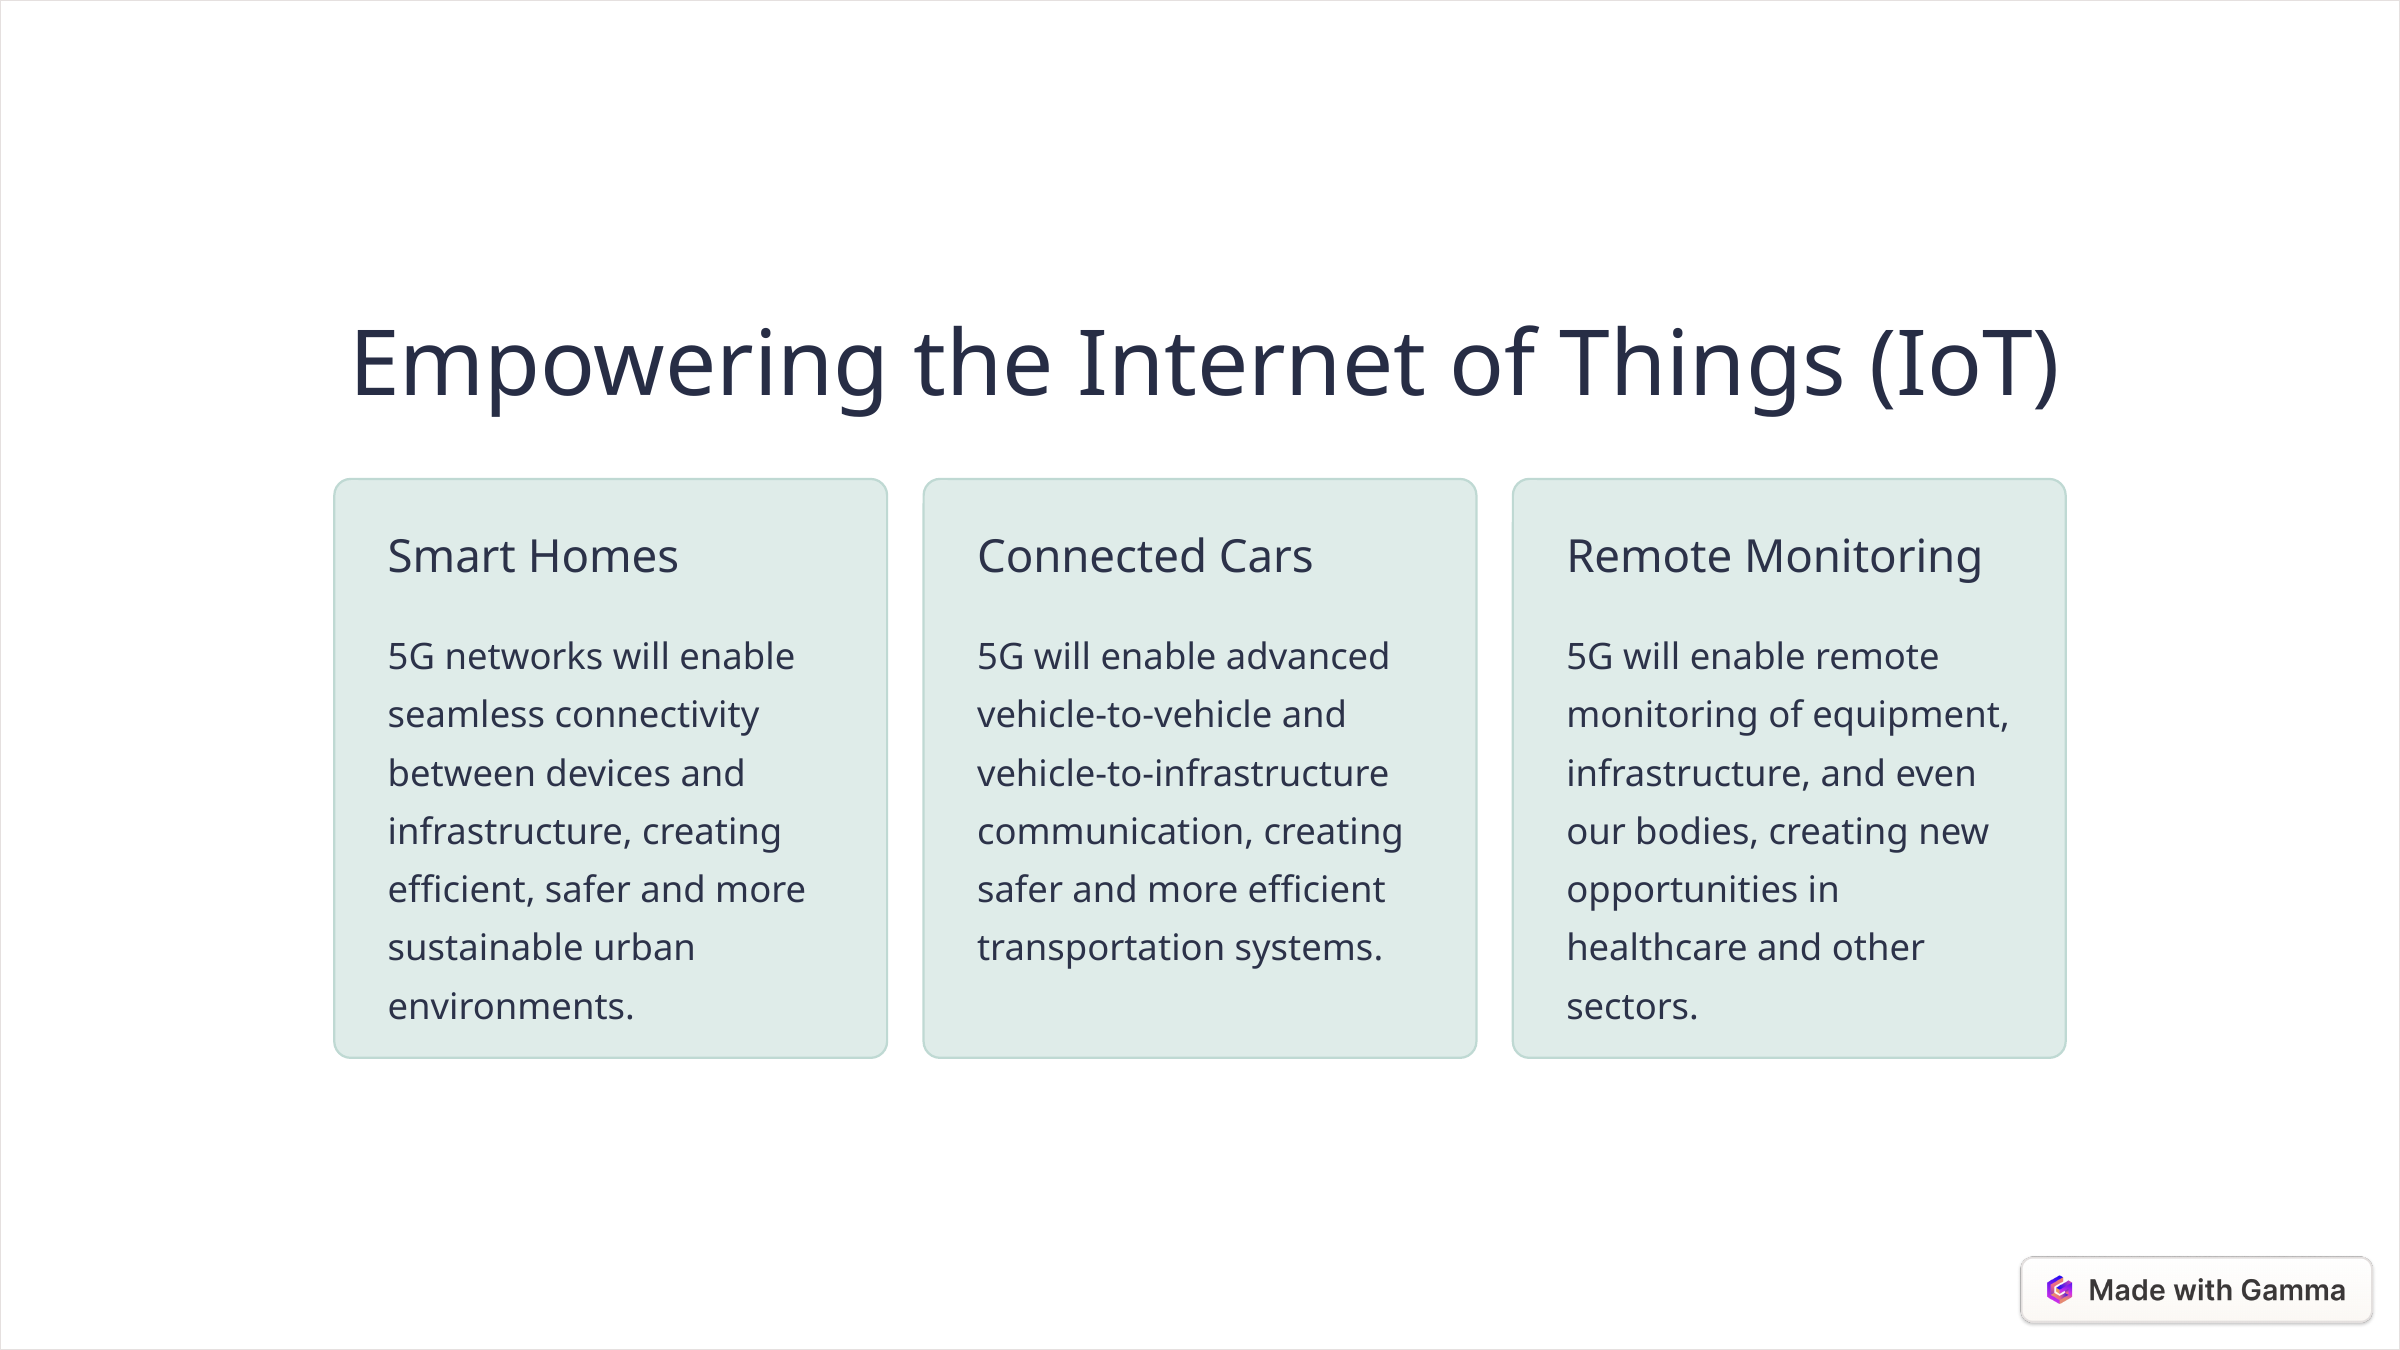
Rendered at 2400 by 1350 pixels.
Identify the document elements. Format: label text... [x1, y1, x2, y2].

text_box 5G will enable remote monitoring of equipment, infrastructure, and even our bodies, creating new opportunities in healthcare and other sectors. [1551, 611, 2027, 961]
text_box Smart Homes [372, 517, 738, 575]
text_box Empowering the Internet of Things (IoT) [334, 292, 1917, 407]
text_box [1512, 478, 2066, 1058]
text_box [923, 478, 1477, 1058]
text_box Connected Cars [962, 517, 1327, 575]
text_box 5G networks will enable seamless connectivity between devices and infrastructure, creating efficient, safer and more sustainable urban environments. [372, 611, 849, 1020]
text_box [334, 478, 888, 1058]
text_box 5G will enable advanced vehicle-to-vehicle and vehicle-to-infrastructure communication, creating safer and more efficient transportation systems. [962, 611, 1438, 961]
picture [2008, 1244, 2385, 1335]
text_box [0, 0, 2400, 1350]
text_box Remote Monitoring [1551, 517, 1934, 575]
